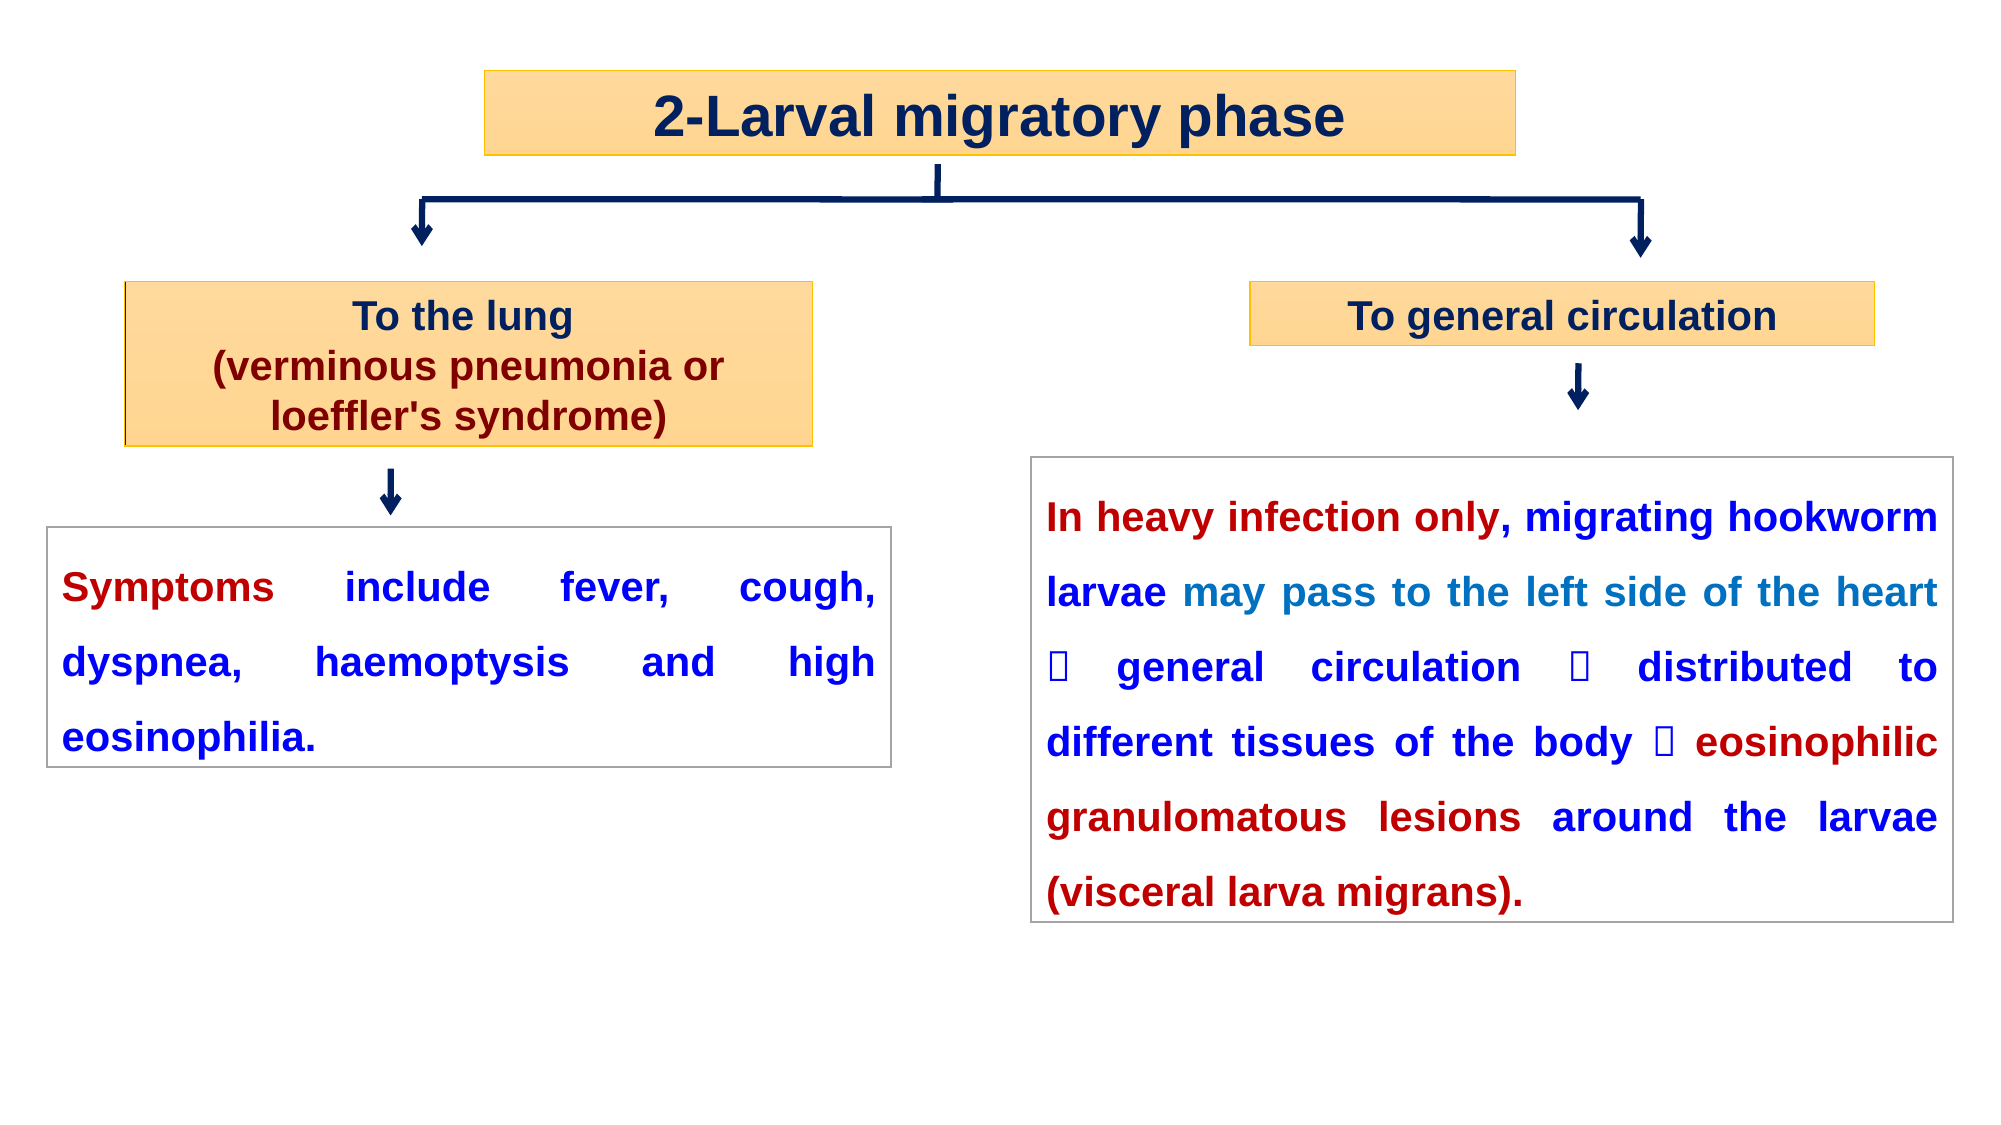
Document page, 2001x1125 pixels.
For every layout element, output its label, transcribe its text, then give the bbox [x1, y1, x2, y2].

text_box In heavy infection only, migrating hookworm larvae may pass to the left side of the heart  general circulation  distributed to different tissues of the body  eosinophilic granulomatous lesions around the larvae (visceral larva migrans). [1030, 456, 1954, 923]
text_box To general circulation [1249, 281, 1875, 346]
text_box To the lung (verminous pneumonia or loeffler's syndrome) [124, 281, 813, 447]
text_box Symptoms include fever, cough, dyspnea, haemoptysis and high eosinophilia. [46, 526, 892, 768]
text_box 2-Larval migratory phase [484, 70, 1516, 156]
